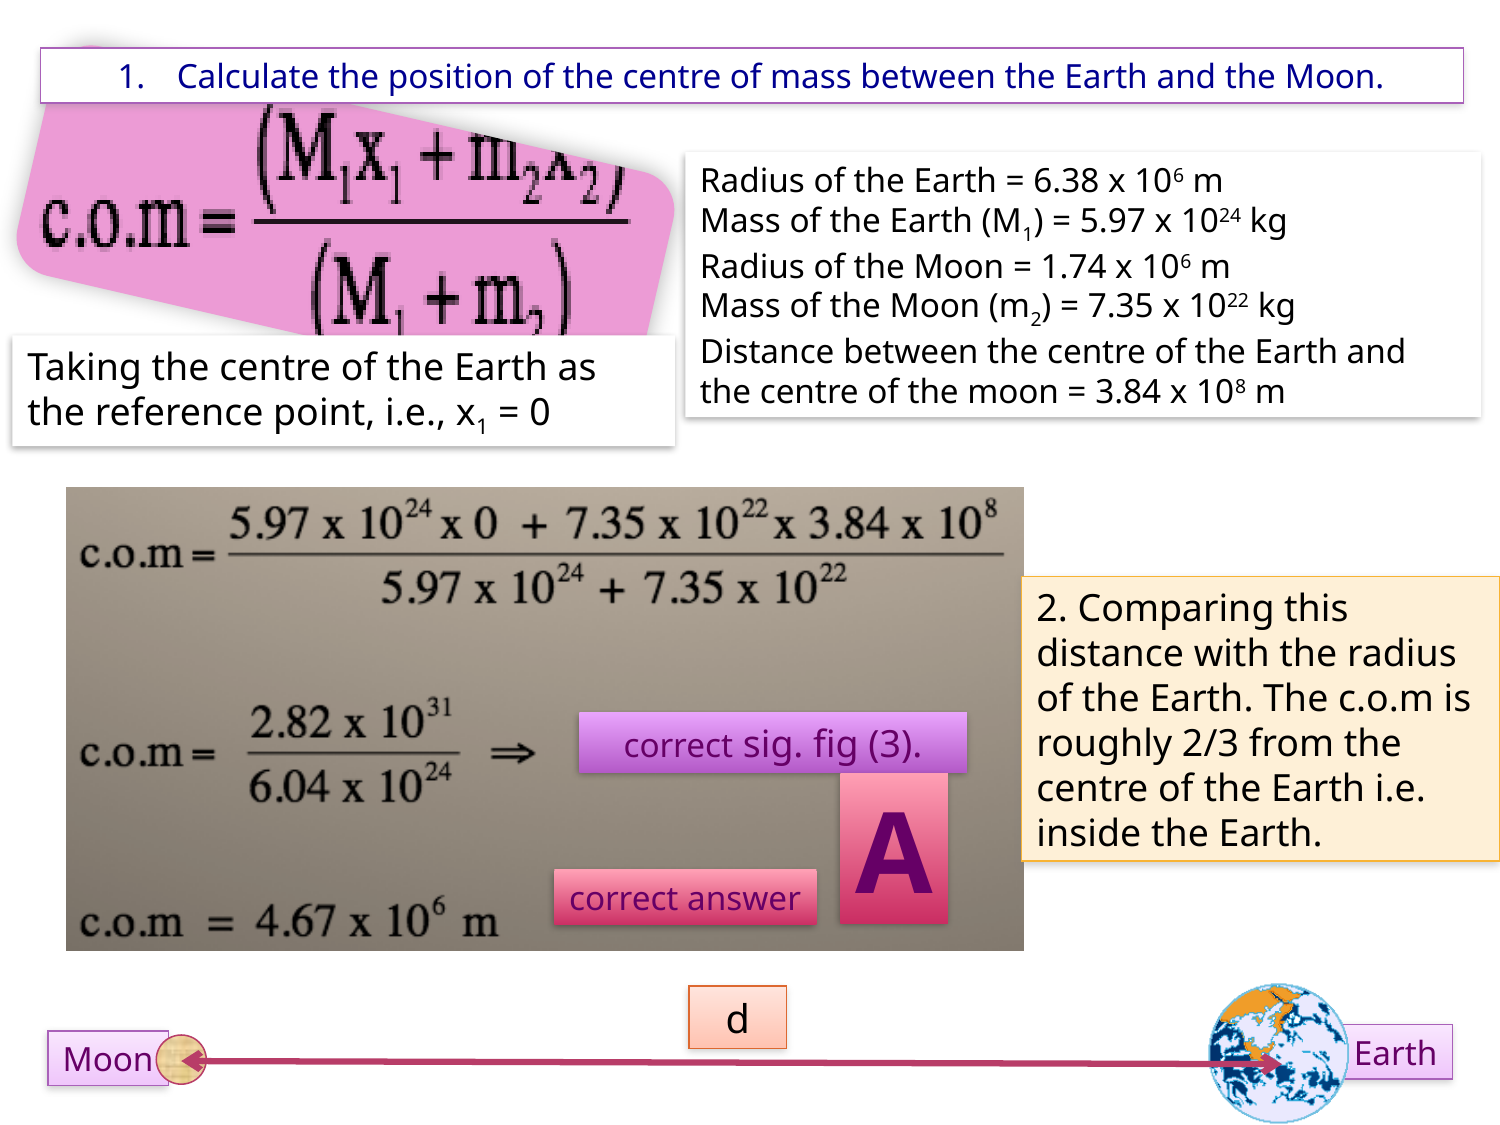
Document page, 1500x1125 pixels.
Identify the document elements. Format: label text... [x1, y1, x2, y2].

text_box Radius of the Earth = 6.38 x 106 m Mass of the Earth (M1) = 5.97 x 1024 kg Radius of the Moon = 1.74 x 106 m Mass of the Moon (m2) = 7.35 x 1022 kg Distance between the centre of the Earth and the centre of the moon = 3.84 x 108 m [685, 152, 1482, 418]
text_box 2. Comparing this distance with the radius of the Earth. The c.o.m is roughly 2/3 from the centre of the Earth i.e. inside the Earth. [1030, 576, 1500, 862]
text_box [156, 1035, 207, 1085]
picture [65, 487, 1025, 951]
text_box d [688, 986, 787, 1049]
picture [26, 105, 665, 342]
text_box Calculate the position of the centre of mass between the Earth and the Moon. [40, 48, 1464, 103]
text_box Moon [48, 1030, 169, 1086]
picture [1204, 979, 1360, 1125]
text_box Taking the centre of the Earth as the reference point, i.e., x1 = 0 [12, 335, 675, 447]
text_box Earth [1365, 1024, 1453, 1080]
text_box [180, 1060, 1283, 1065]
